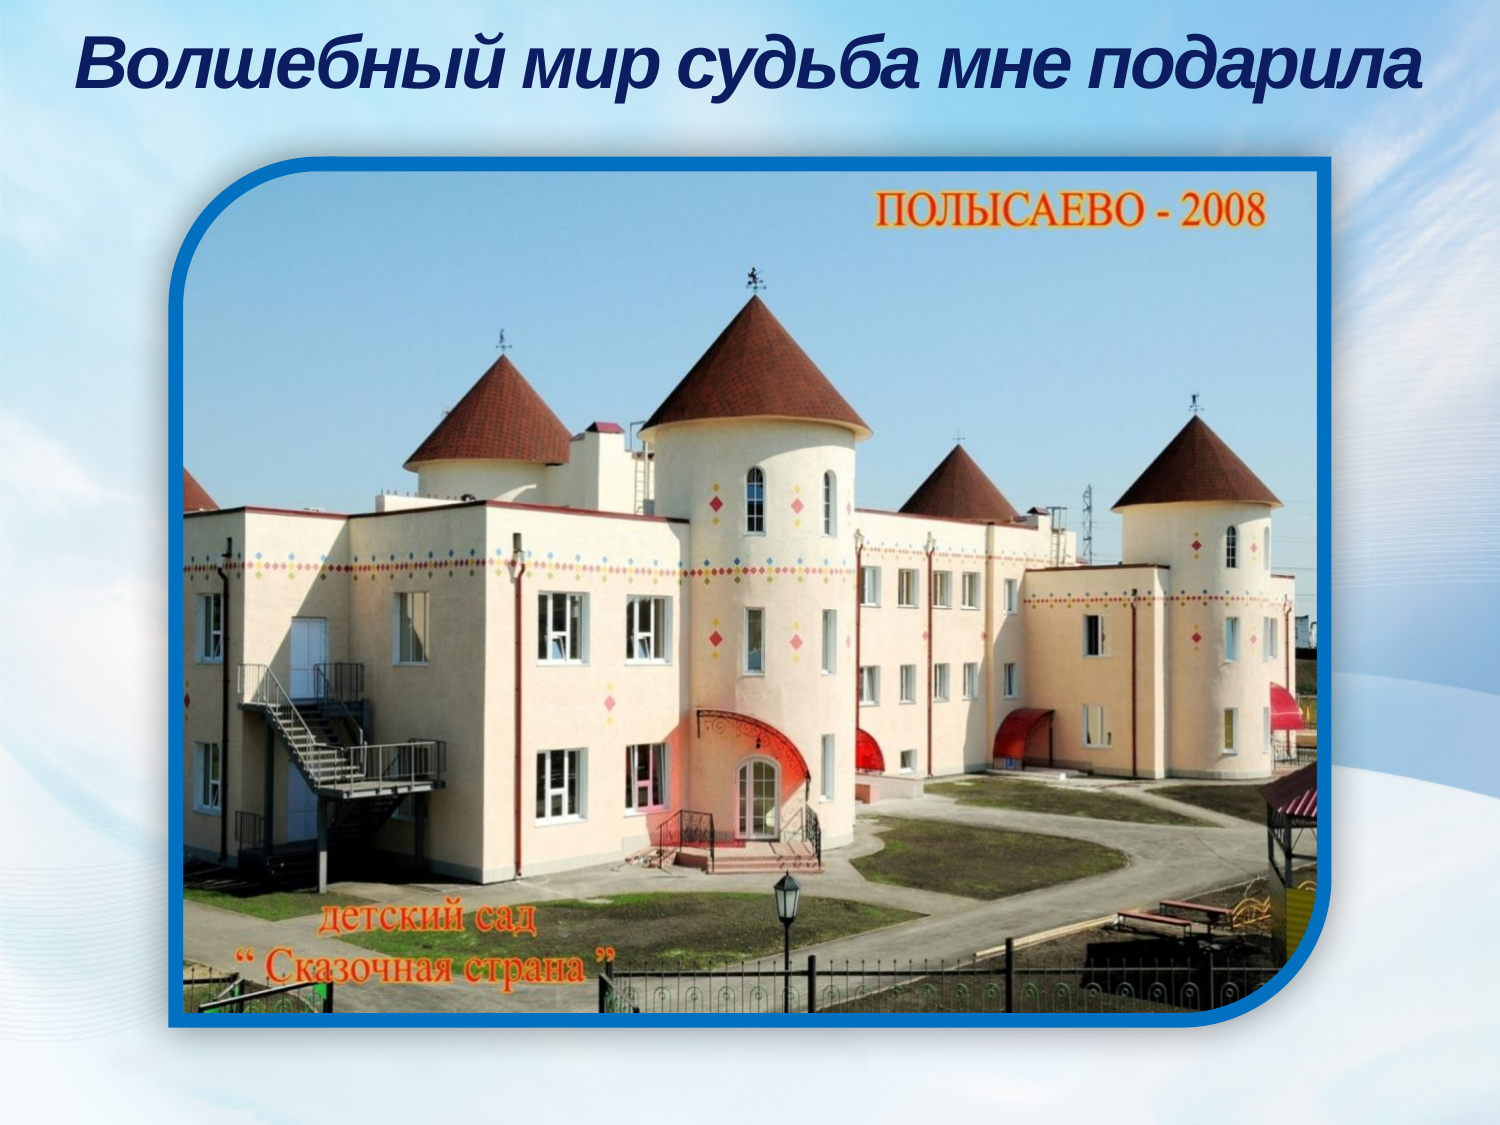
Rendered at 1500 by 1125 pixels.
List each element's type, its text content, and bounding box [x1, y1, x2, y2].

title Волшебный мир судьба мне подарила [46, 23, 1454, 106]
picture [0, 0, 1500, 1125]
